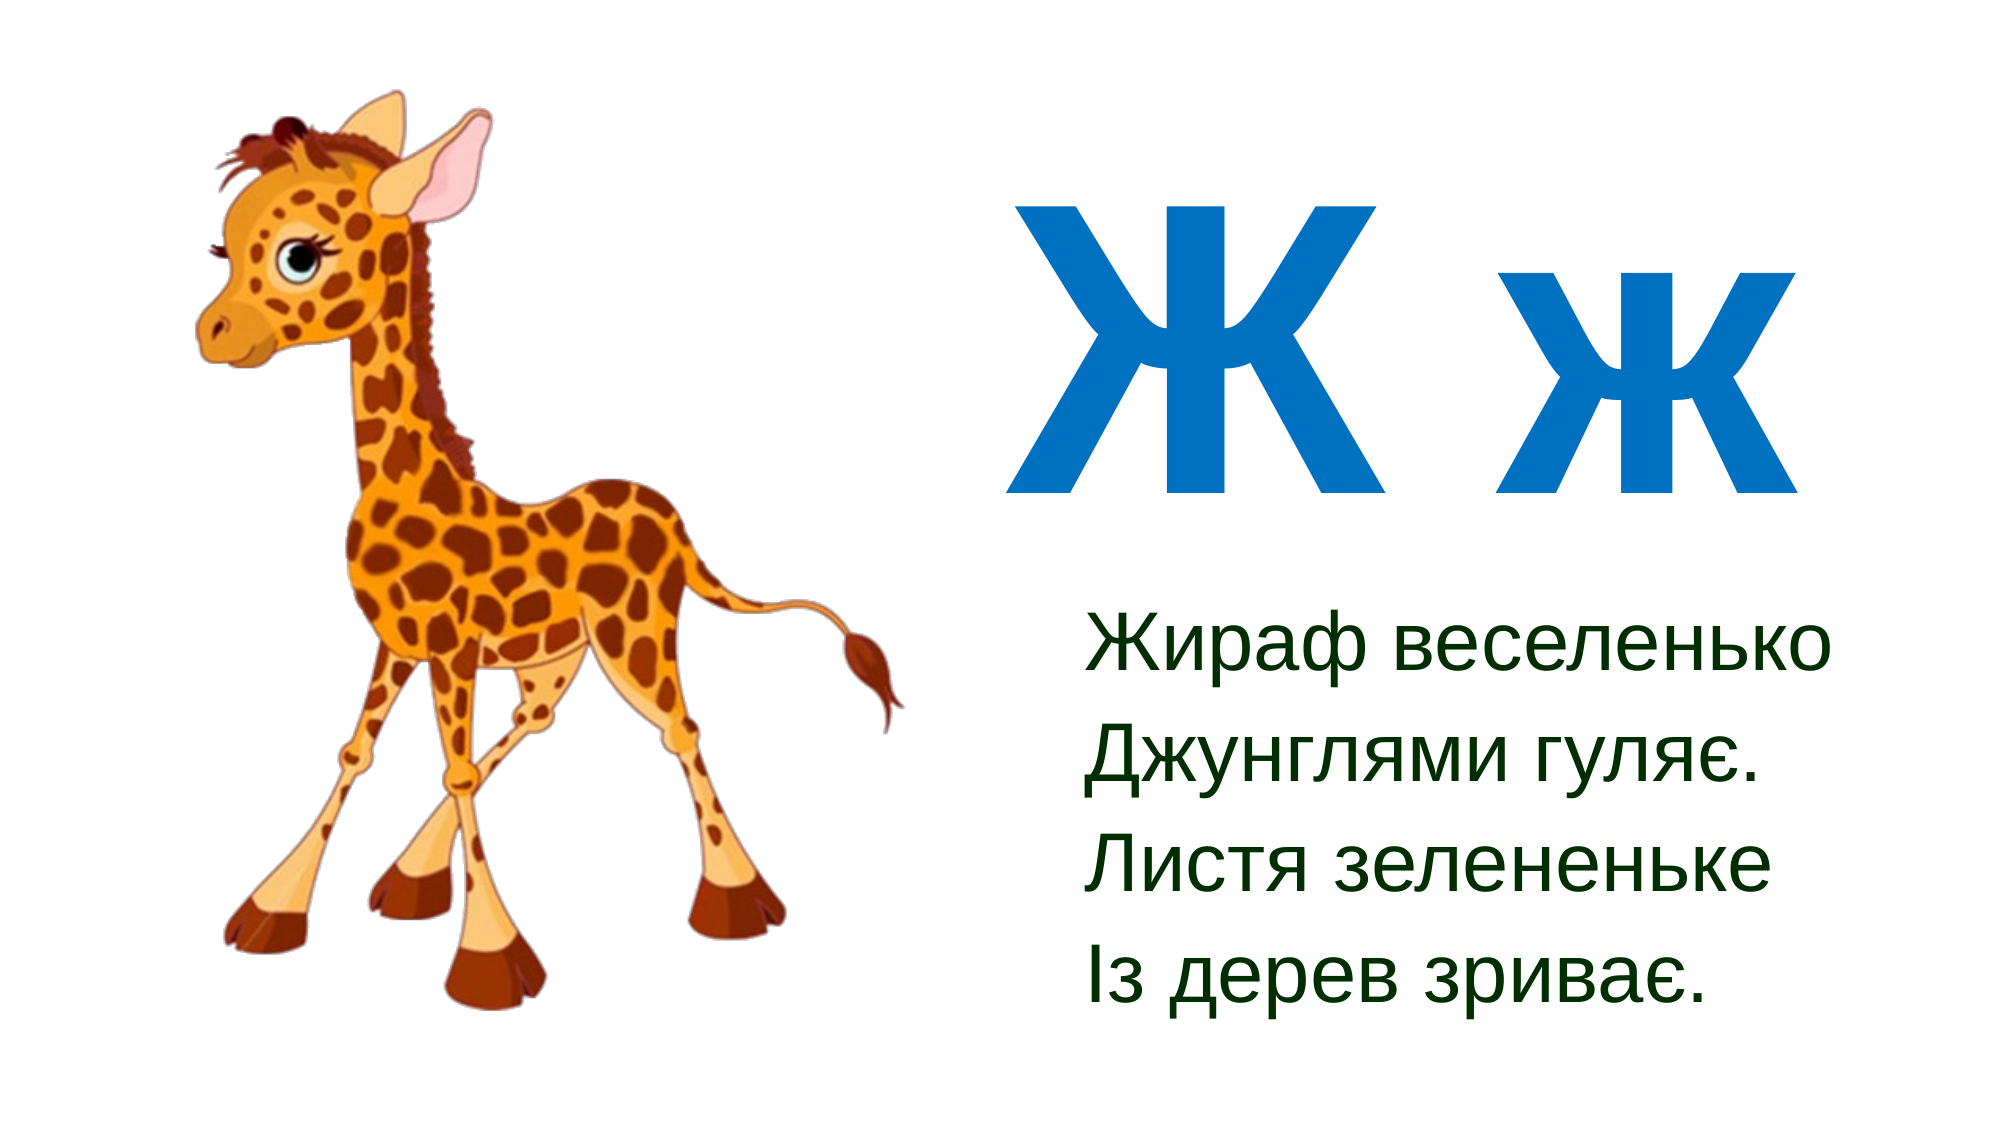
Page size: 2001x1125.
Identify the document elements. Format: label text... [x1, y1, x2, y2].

subtitle Жираф веселенько Джунглями гуляє. Листя зелененьке Із дерев зриває. [1069, 590, 1974, 1082]
picture [80, 76, 1018, 1014]
text_box [1018, 463, 1929, 682]
title Ж ж [1018, 76, 1959, 590]
